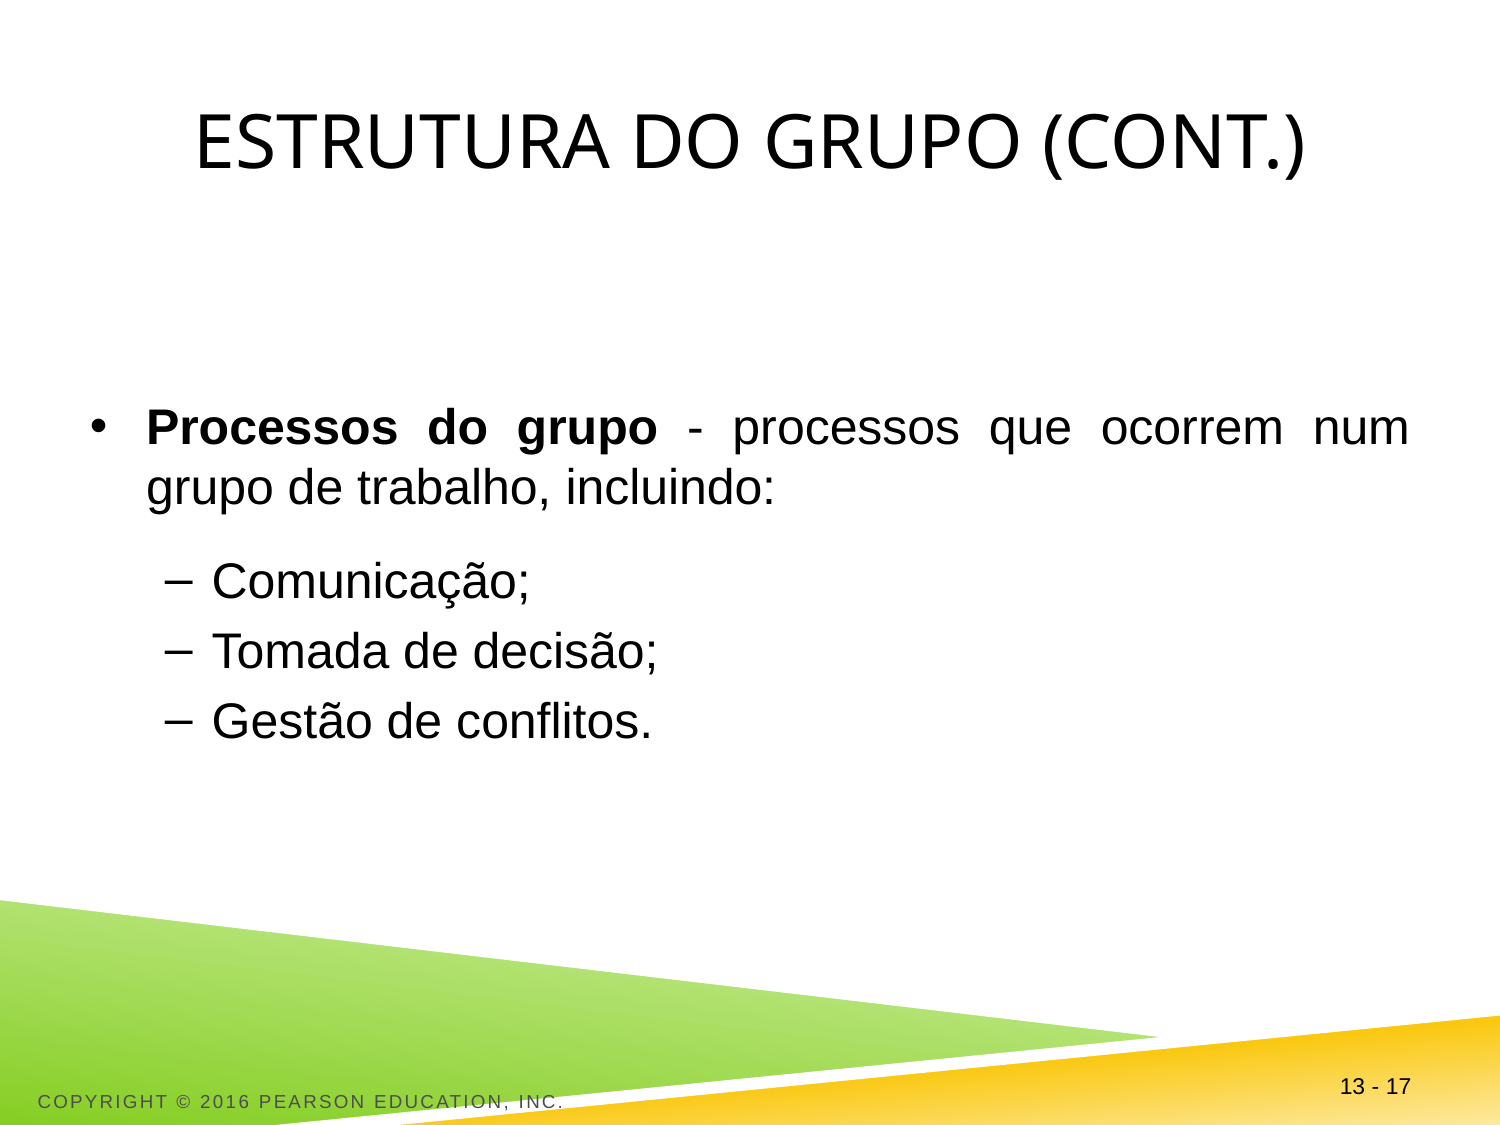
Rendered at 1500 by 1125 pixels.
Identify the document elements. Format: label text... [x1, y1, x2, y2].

text_box 13 - 17 [1325, 1064, 1500, 1107]
footer Copyright © 2016 Pearson Education, Inc. [37, 1052, 650, 1113]
title Estrutura do grupo (cont.) [112, 45, 1388, 233]
text_box Processos do grupo - processos que ocorrem num grupo de trabalho, incluindo: Comunicação; Tomada de decisão; Gestão de conflitos. [74, 387, 1425, 1005]
